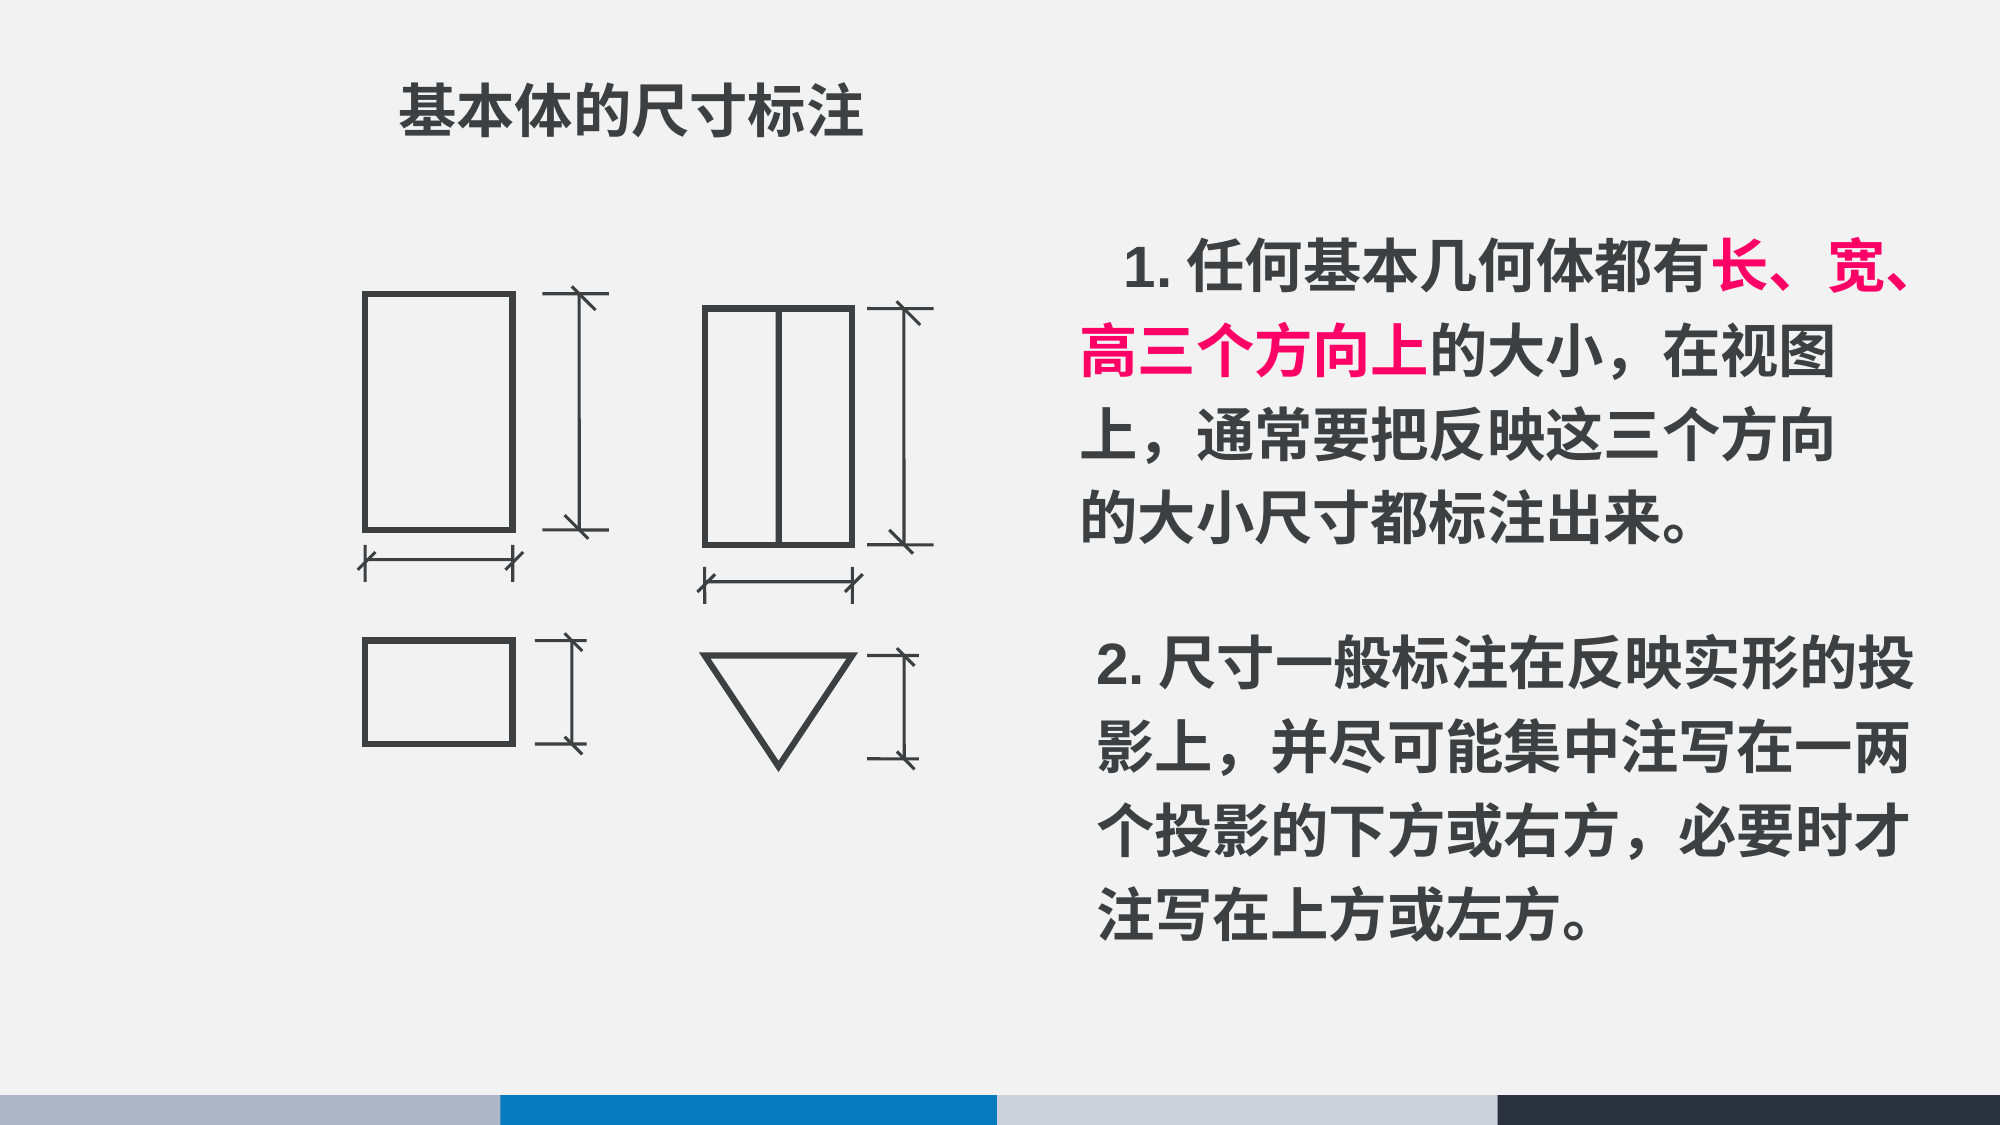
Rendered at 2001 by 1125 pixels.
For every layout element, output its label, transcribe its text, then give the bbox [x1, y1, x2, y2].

text_box [704, 308, 778, 545]
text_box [364, 293, 513, 543]
text_box 1.任何基本几何体都有长、宽、高三个方向上的大小，在视图上，通常要把反映这三个方向的大小尺寸都标注出来。 [1064, 208, 1906, 559]
text_box 2.尺寸一般标注在反映实形的投影上，并尽可能集中注写在一两个投影的下方或右方，必要时才注写在上方或左方。 [1081, 605, 1937, 956]
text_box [364, 590, 513, 745]
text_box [534, 633, 587, 755]
text_box [779, 308, 853, 545]
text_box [866, 647, 920, 770]
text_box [357, 544, 524, 582]
text_box 基本体的尺寸标注 [356, 66, 1122, 152]
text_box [697, 566, 863, 605]
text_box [866, 301, 934, 554]
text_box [542, 286, 609, 540]
text_box [704, 655, 853, 767]
